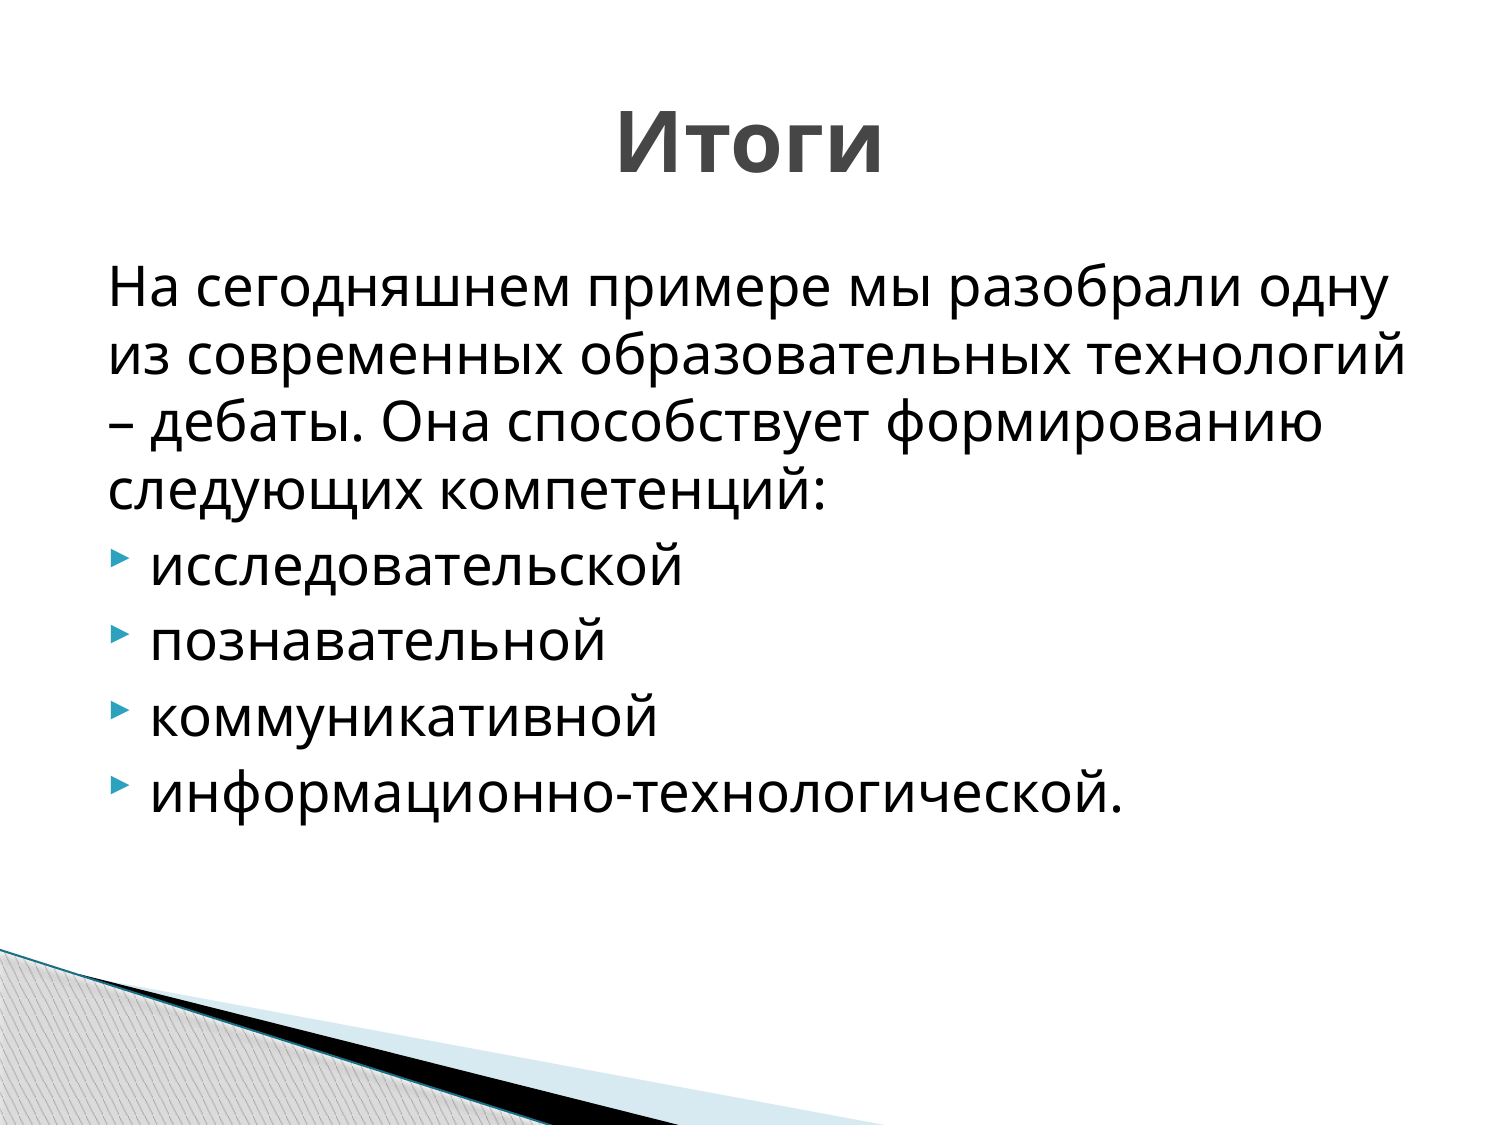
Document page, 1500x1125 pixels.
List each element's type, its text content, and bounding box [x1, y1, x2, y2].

title Итоги [75, 45, 1425, 233]
list На сегодняшнем примере мы разобрали одну из современных образовательных технологий – дебаты. Она способствует формированию следующих компетенций: исследовательской познавательной коммуникативной информационно-технологической. [75, 243, 1425, 986]
